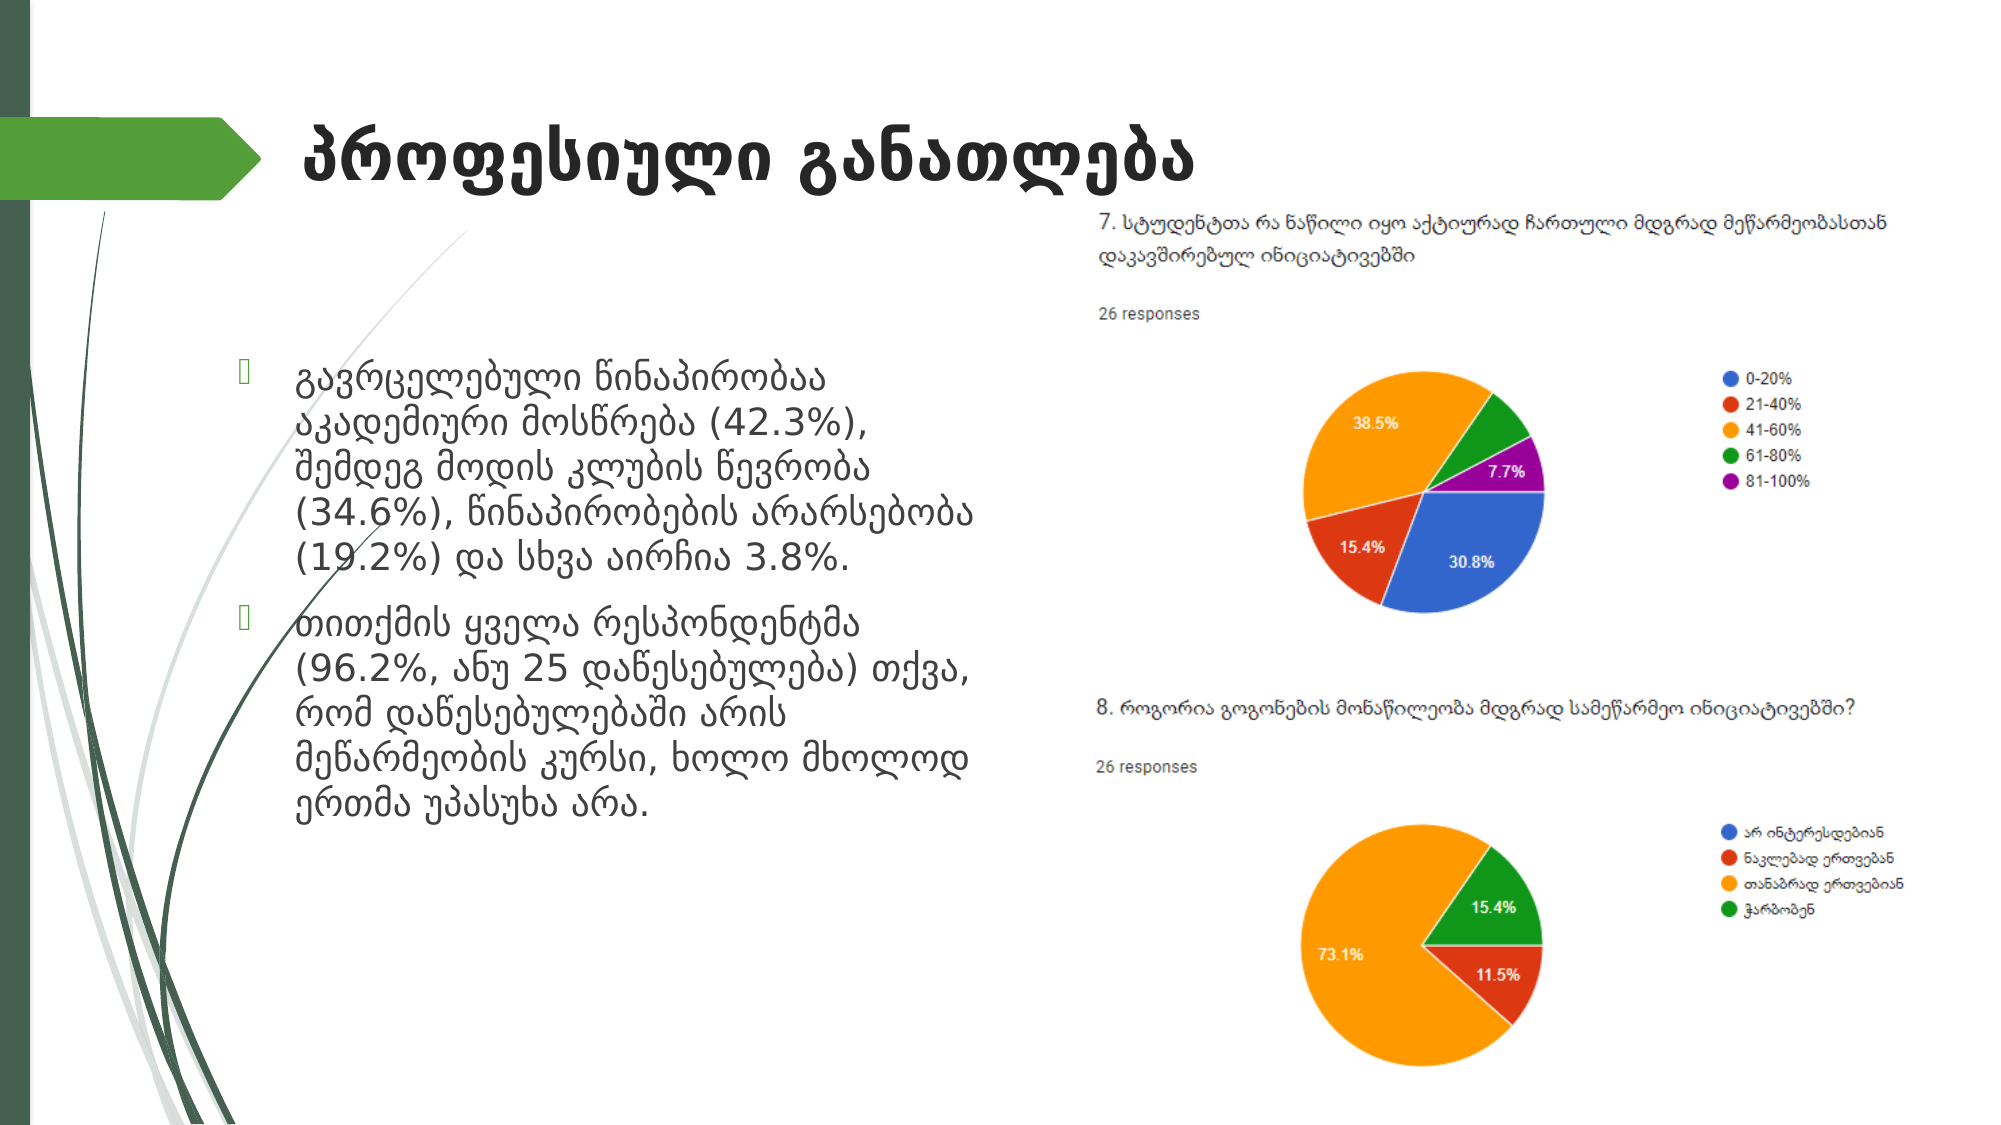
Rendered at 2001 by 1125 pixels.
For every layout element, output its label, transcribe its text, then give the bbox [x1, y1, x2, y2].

picture [1085, 201, 1930, 630]
list გავრცელებული წინაპირობაა აკადემიური მოსწრება (42.3%), შემდეგ მოდის კლუბის წევრობა (34.6%), წინაპირობების არარსებობა (19.2%) და სხვა აირჩია 3.8%. თითქმის ყველა რესპონდენტმა (96.2%, ანუ 25 დაწესებულება) თქვა, რომ დაწესებულებაში არის მეწარმეობის კურსი, ხოლო მხოლოდ ერთმა უპასუხა არა. [223, 345, 1016, 947]
picture [1085, 684, 1930, 1082]
title პროფესიული განათლება [286, 84, 1242, 202]
